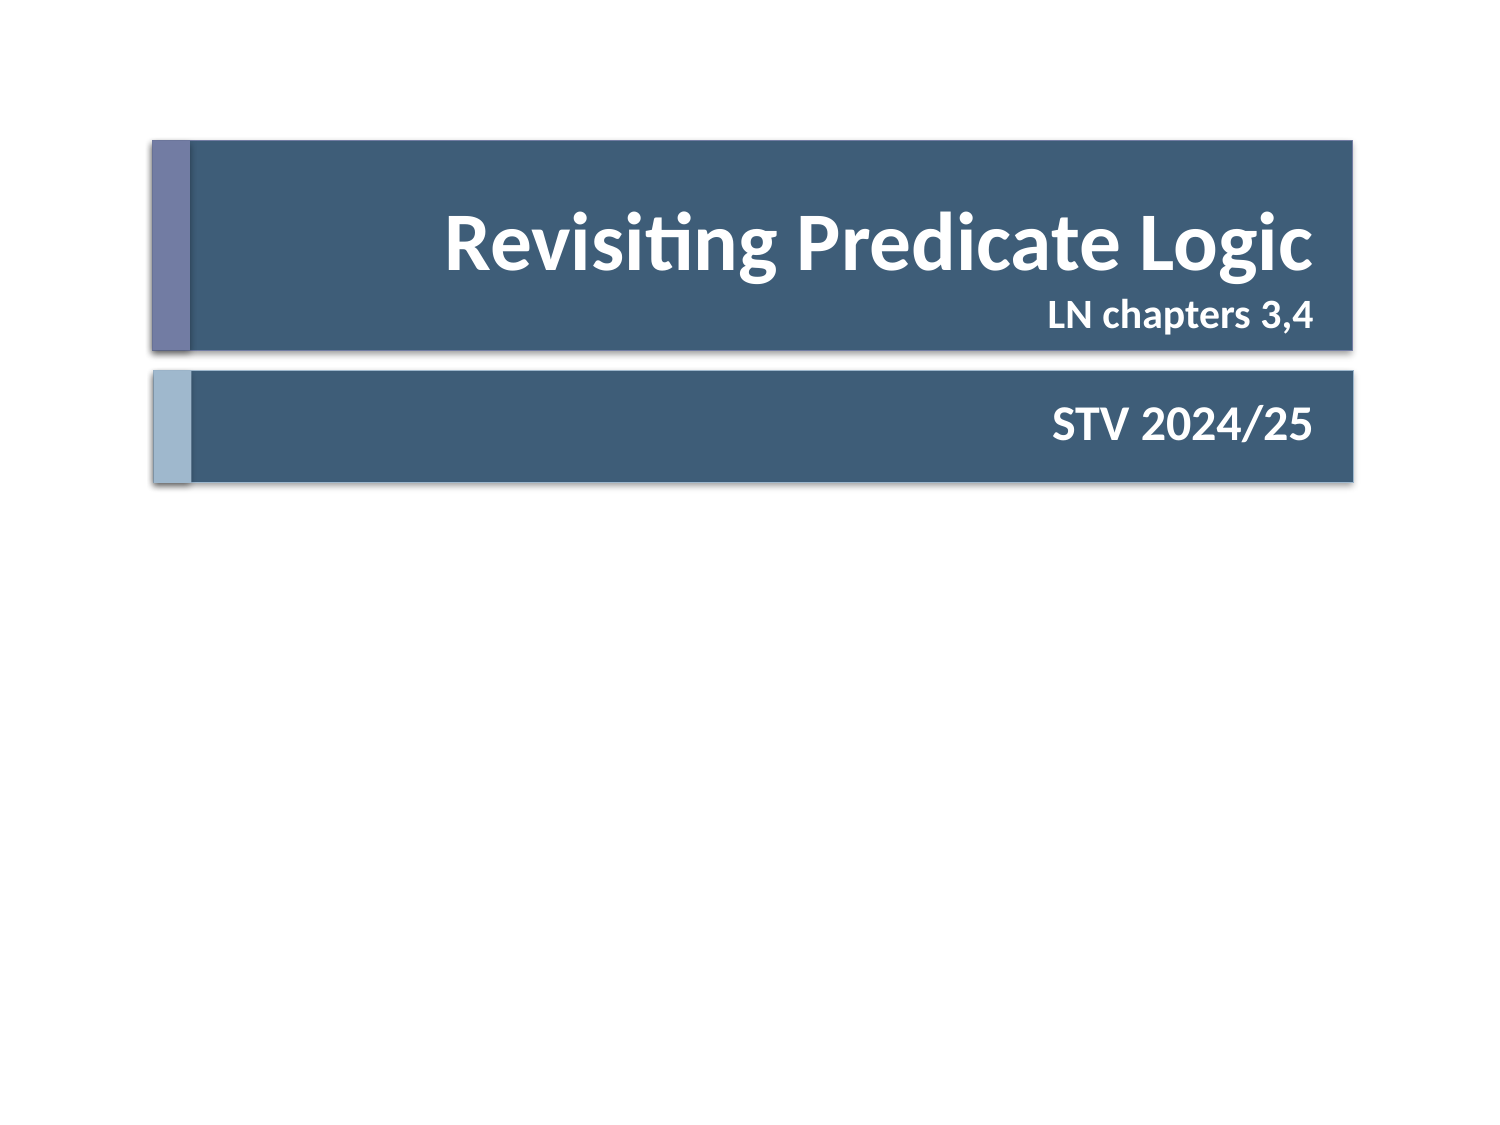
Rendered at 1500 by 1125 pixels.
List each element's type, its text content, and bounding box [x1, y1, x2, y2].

subtitle STV 2024/25 [203, 382, 1330, 471]
title Revisiting Predicate Logic LN chapters 3,4 [203, 179, 1330, 343]
